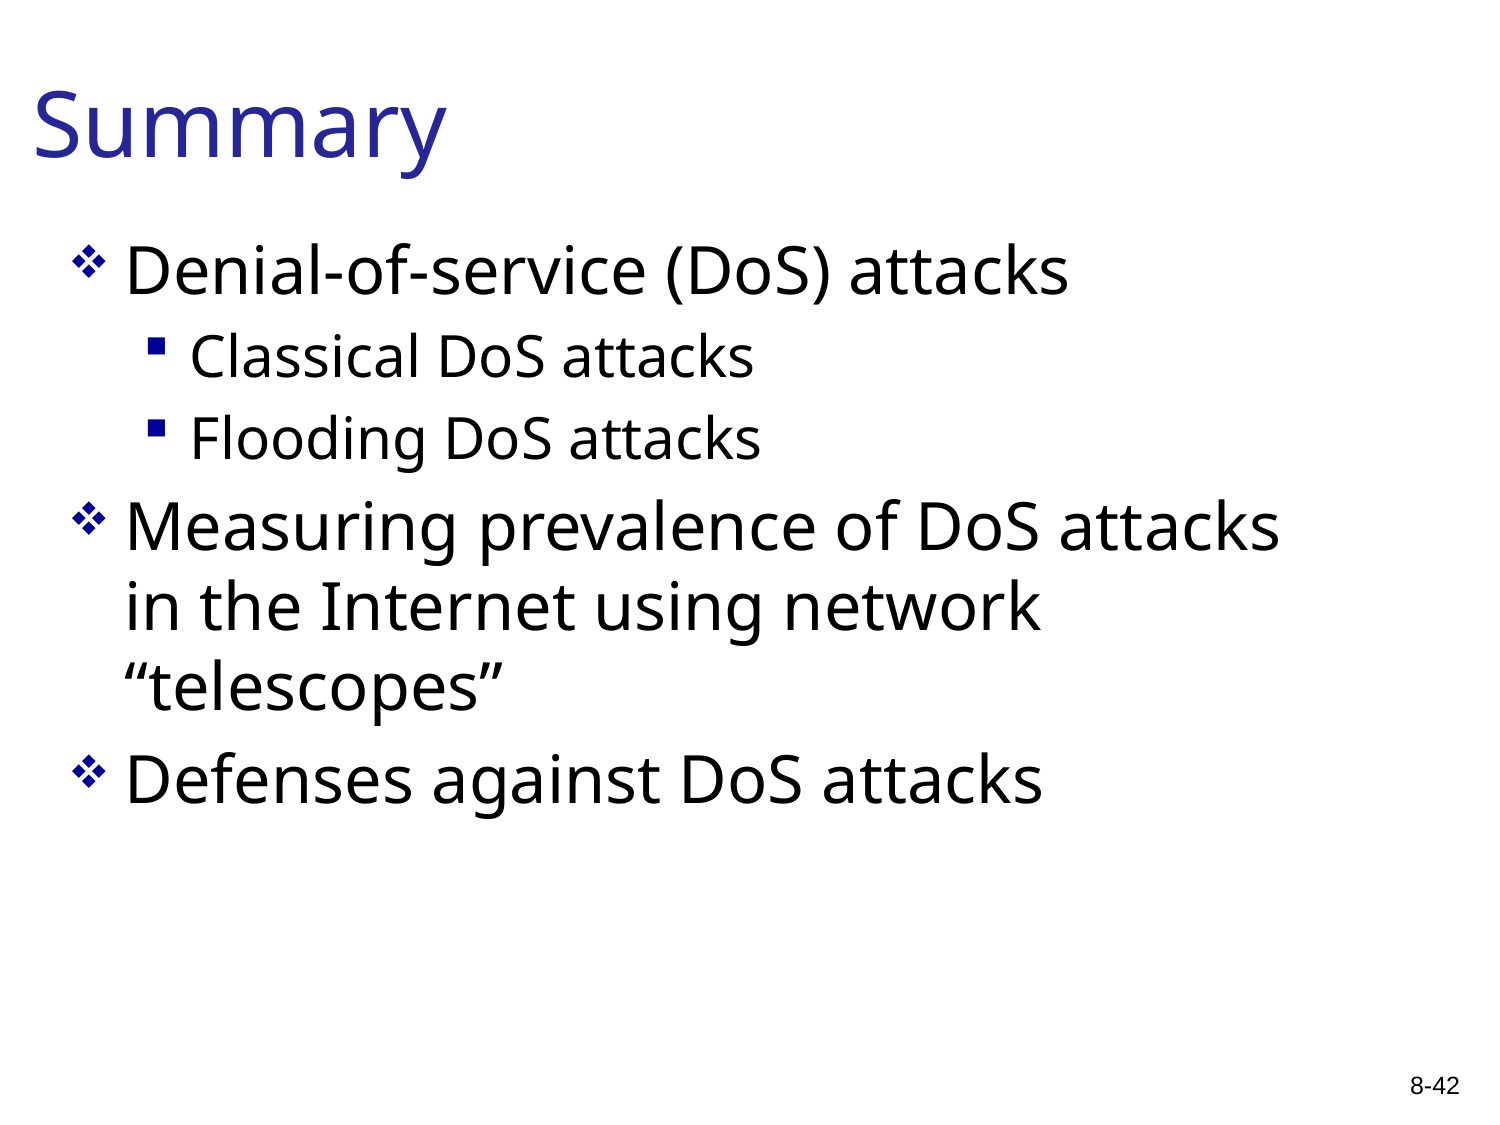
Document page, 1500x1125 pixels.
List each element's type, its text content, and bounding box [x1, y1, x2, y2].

list Denial-of-service (DoS) attacks Classical DoS attacks Flooding DoS attacks Measuring prevalence of DoS attacks in the Internet using network “telescopes” Defenses against DoS attacks [52, 219, 1323, 1078]
title Summary [17, 8, 1483, 233]
